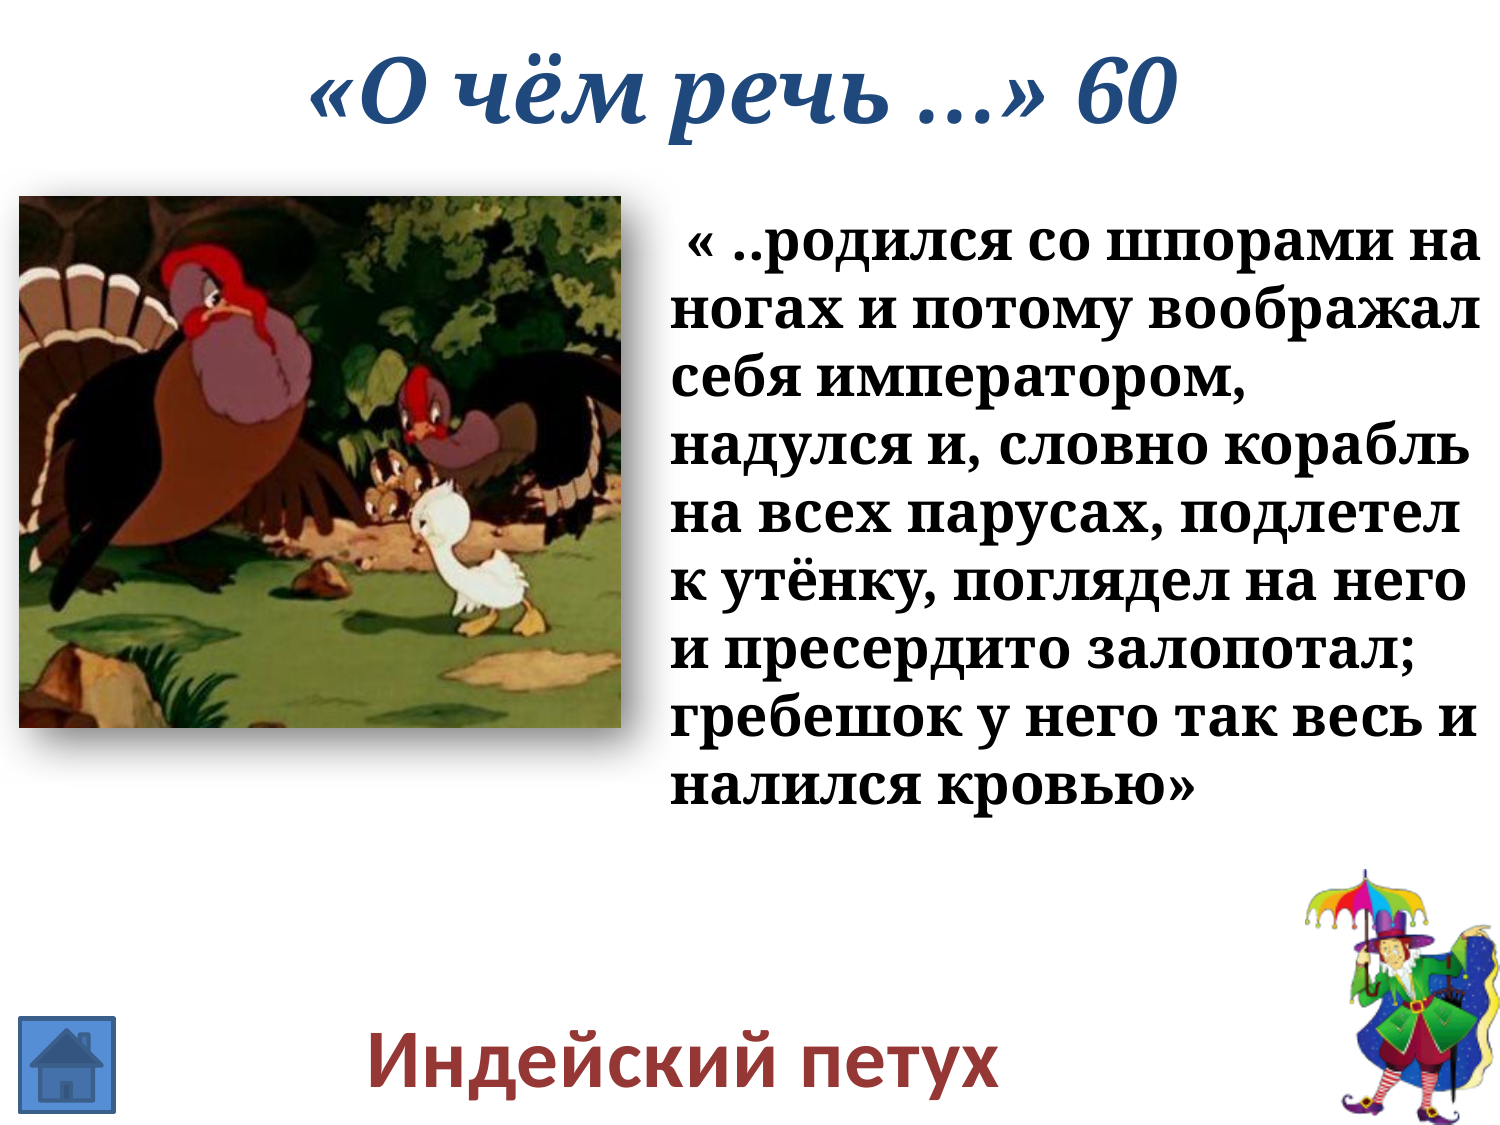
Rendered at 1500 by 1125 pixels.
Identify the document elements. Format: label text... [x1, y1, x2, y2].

list « ..родился со шпорами на ногах и потому воображал себя императором, надулся и, словно корабль на всех парусах, подлетел к утёнку, поглядел на него и пресердито залопотал; гребешок у него так весь и налился кровью» [655, 196, 1500, 835]
text_box [18, 1016, 116, 1114]
picture [19, 196, 621, 729]
text_box Индейский петух [264, 996, 1104, 1112]
picture [1305, 869, 1500, 1125]
title «О чём речь …» 60 [66, 0, 1417, 176]
